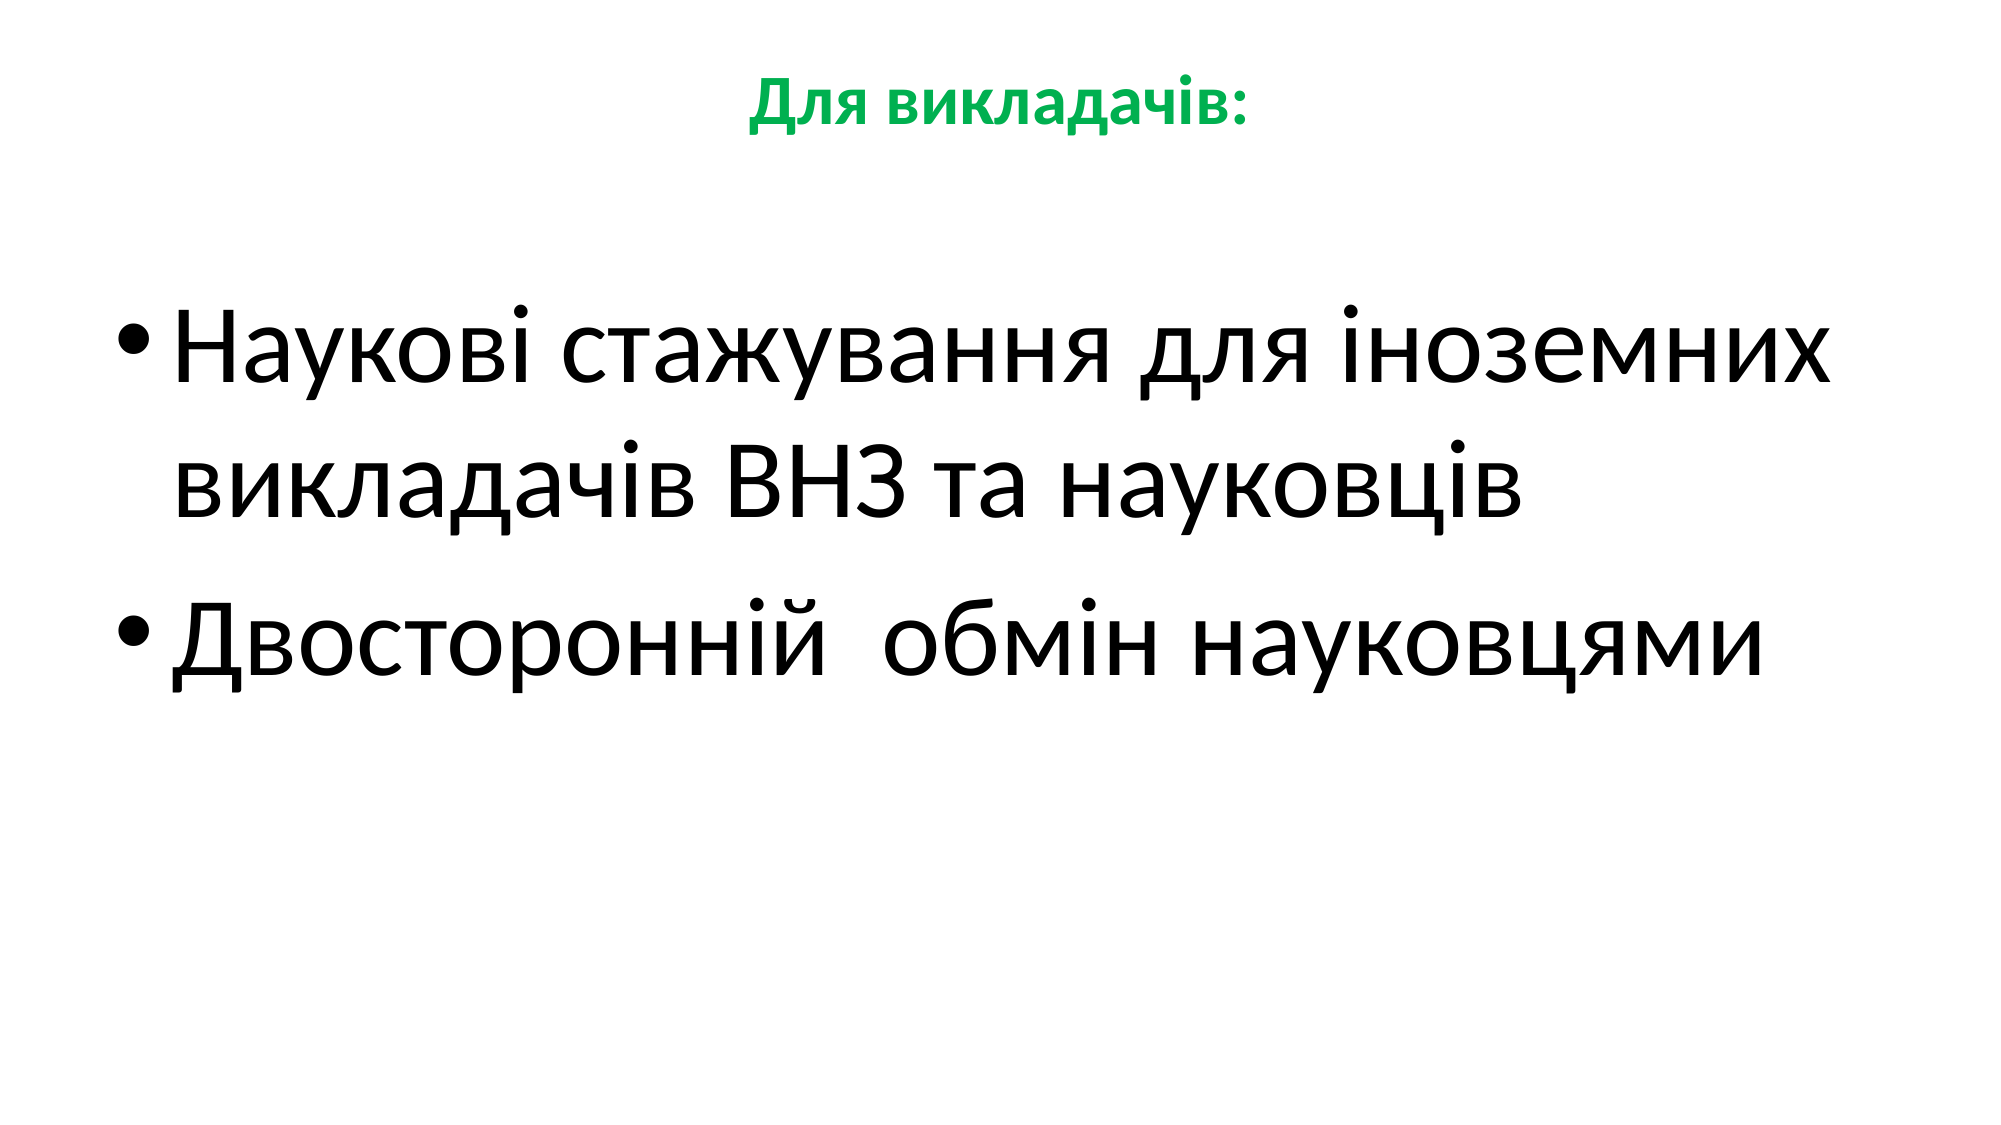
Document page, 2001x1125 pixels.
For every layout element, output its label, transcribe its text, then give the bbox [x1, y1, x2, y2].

title Для викладачів: [99, 45, 1900, 233]
list Наукові стажування для іноземних викладачів ВНЗ та науковців Двосторонній обмін науковцями [99, 262, 1900, 1005]
